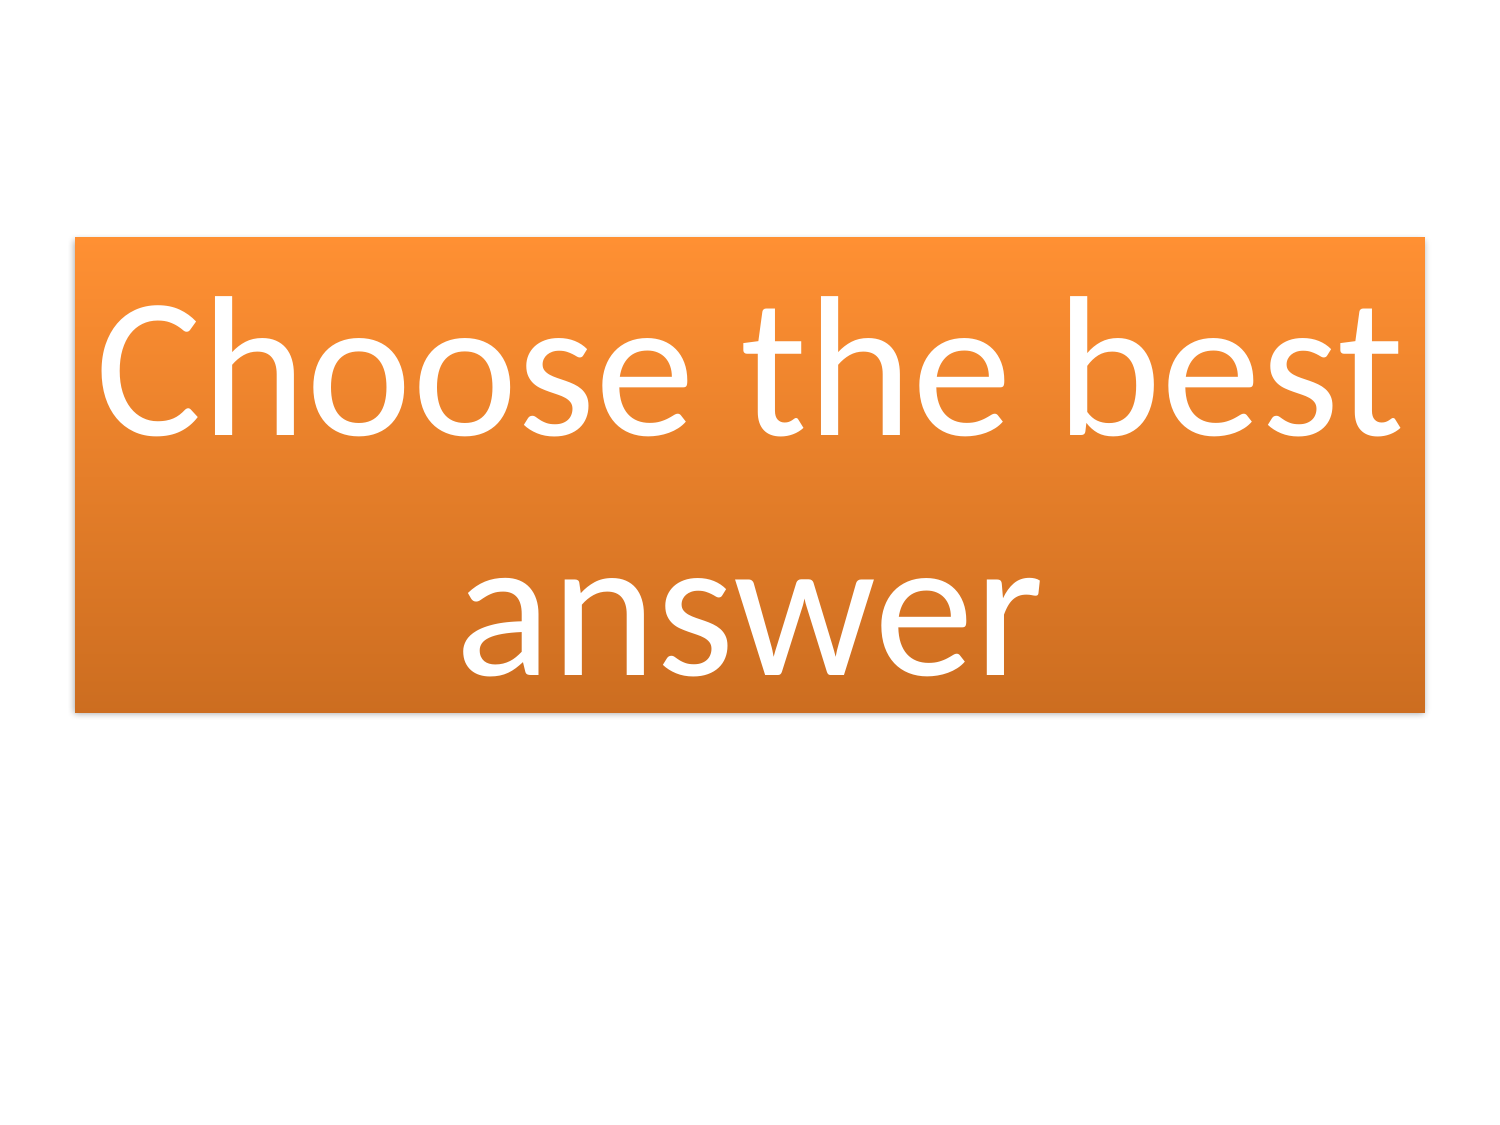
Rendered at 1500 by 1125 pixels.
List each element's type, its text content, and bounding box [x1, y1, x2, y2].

title Choose the best answer [75, 237, 1425, 713]
